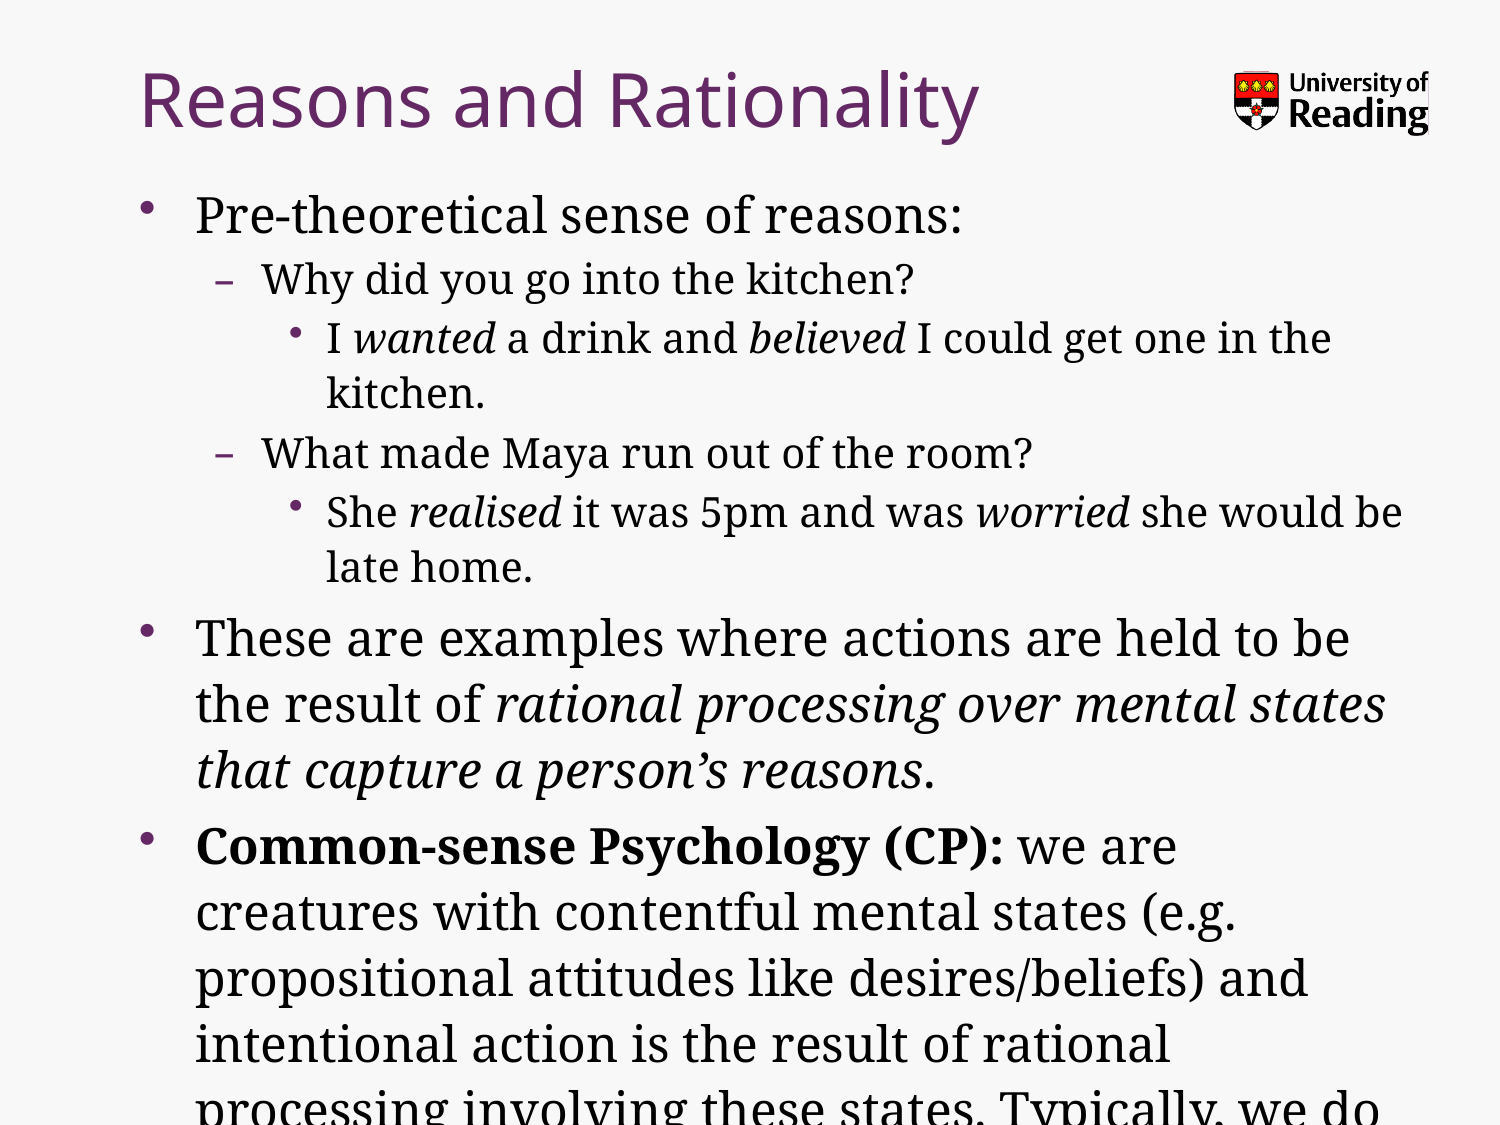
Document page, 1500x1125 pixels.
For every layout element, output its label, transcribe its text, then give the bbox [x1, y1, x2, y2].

title Reasons and Rationality [123, 45, 1140, 150]
picture [1234, 71, 1429, 136]
list Pre-theoretical sense of reasons: Why did you go into the kitchen? I wanted a drink and believed I could get one in the kitchen. What made Maya run out of the room? She realised it was 5pm and was worried she would be late home. These are examples where actions are held to be the result of rational processing over mental states that capture a person’s reasons. Common-sense Psychology (CP): we are creatures with contentful mental states (e.g. propositional attitudes like desires/beliefs) and intentional action is the result of rational processing involving these states. Typically, we do what we do based on the reasons we have. [123, 170, 1425, 975]
